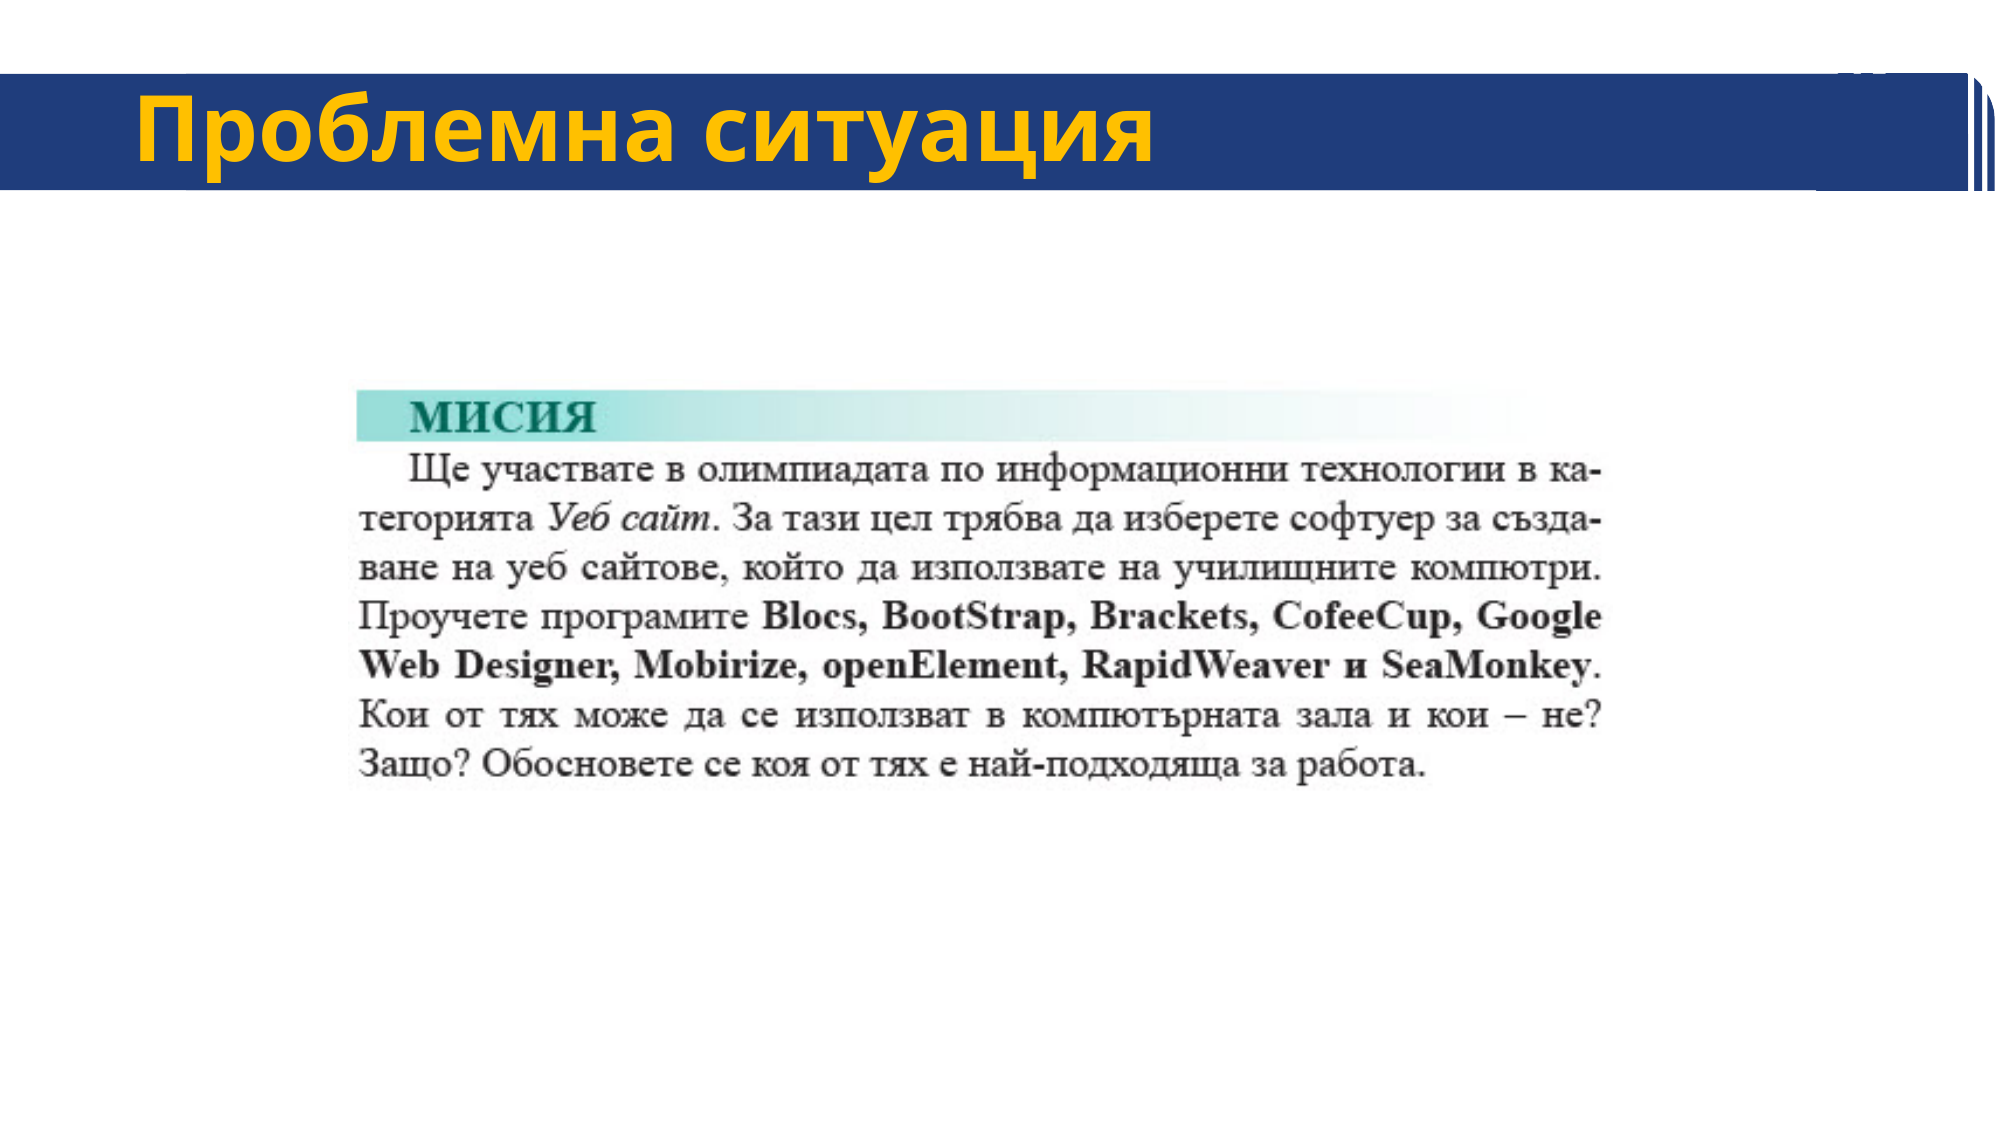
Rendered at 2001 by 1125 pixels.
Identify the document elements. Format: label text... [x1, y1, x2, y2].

title Проблемна ситуация [0, 73, 1962, 191]
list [348, 379, 1613, 798]
picture [1962, 73, 1995, 191]
